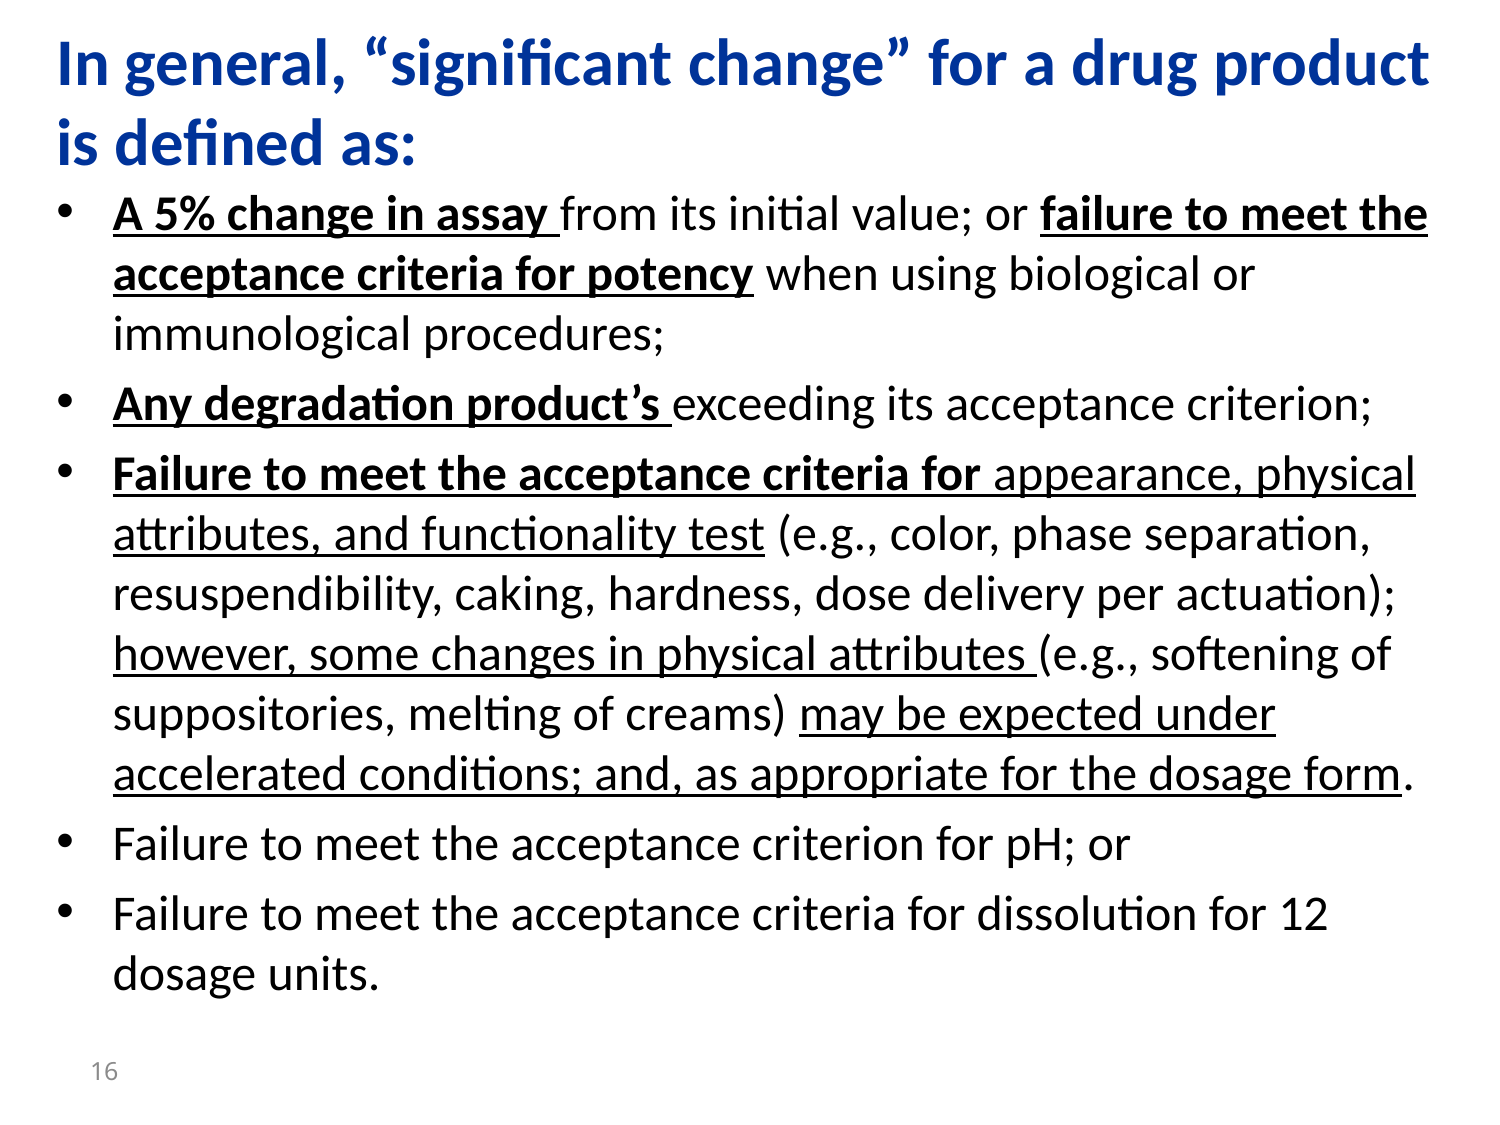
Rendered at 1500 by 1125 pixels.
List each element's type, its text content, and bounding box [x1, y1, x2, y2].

list A 5% change in assay from its initial value; or failure to meet the acceptance criteria for potency when using biological or immunological procedures; Any degradation product’s exceeding its acceptance criterion; Failure to meet the acceptance criteria for appearance, physical attributes, and functionality test (e.g., color, phase separation, resuspendibility, caking, hardness, dose delivery per actuation); however, some changes in physical attributes (e.g., softening of suppositories, melting of creams) may be expected under accelerated conditions; and, as appropriate for the dosage form. Failure to meet the acceptance criterion for pH; or Failure to meet the acceptance criteria for dissolution for 12 dosage units. [41, 172, 1459, 1106]
slide_number 16 [75, 1042, 425, 1103]
title In general, “significant change” for a drug product is defined as: [41, 45, 1471, 233]
